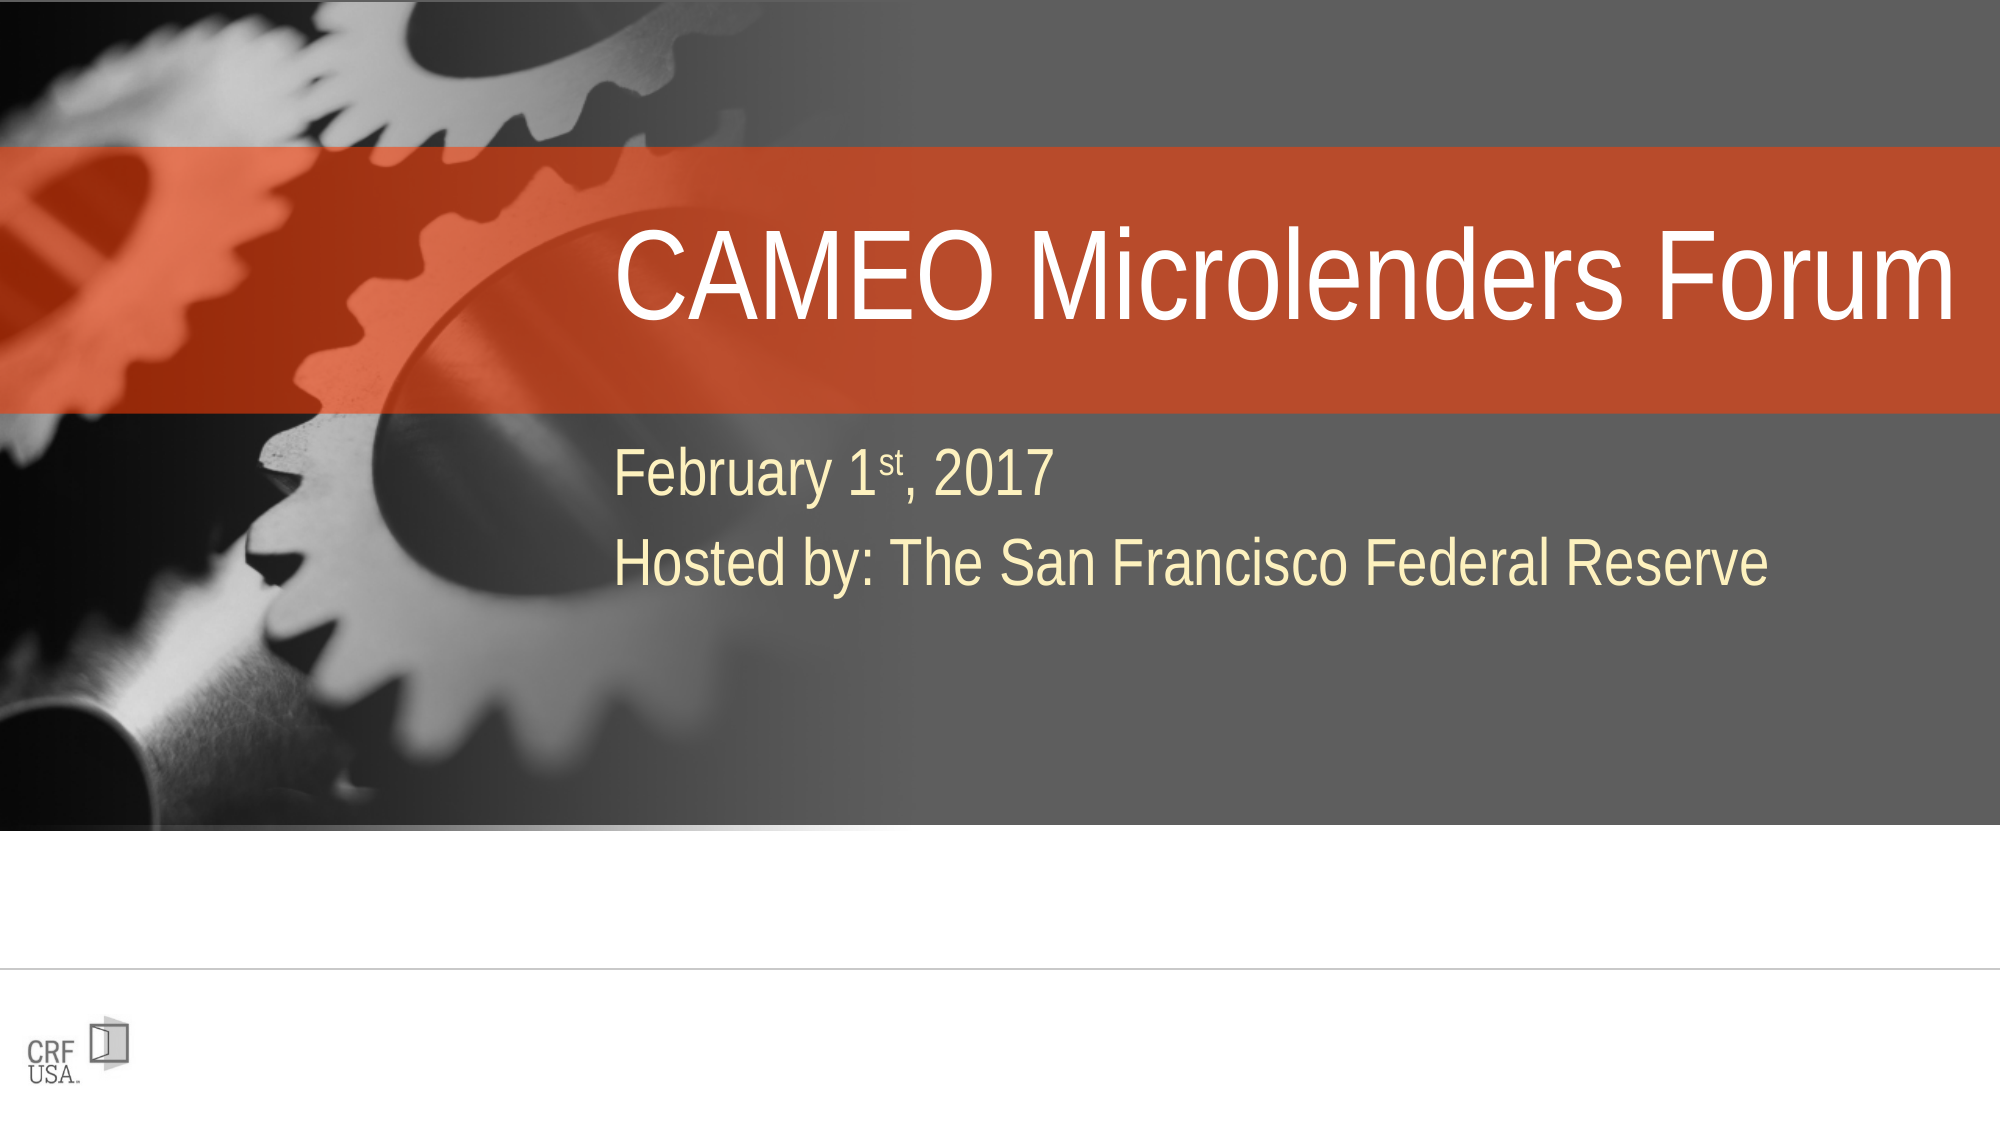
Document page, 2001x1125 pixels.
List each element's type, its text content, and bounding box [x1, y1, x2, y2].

title CAMEO Microlenders Forum [929, 206, 1984, 389]
text_box [929, 145, 2000, 416]
subtitle February 1st, 2017 Hosted by: The San Francisco Federal Reserve [929, 432, 1910, 619]
picture [0, 2, 926, 831]
